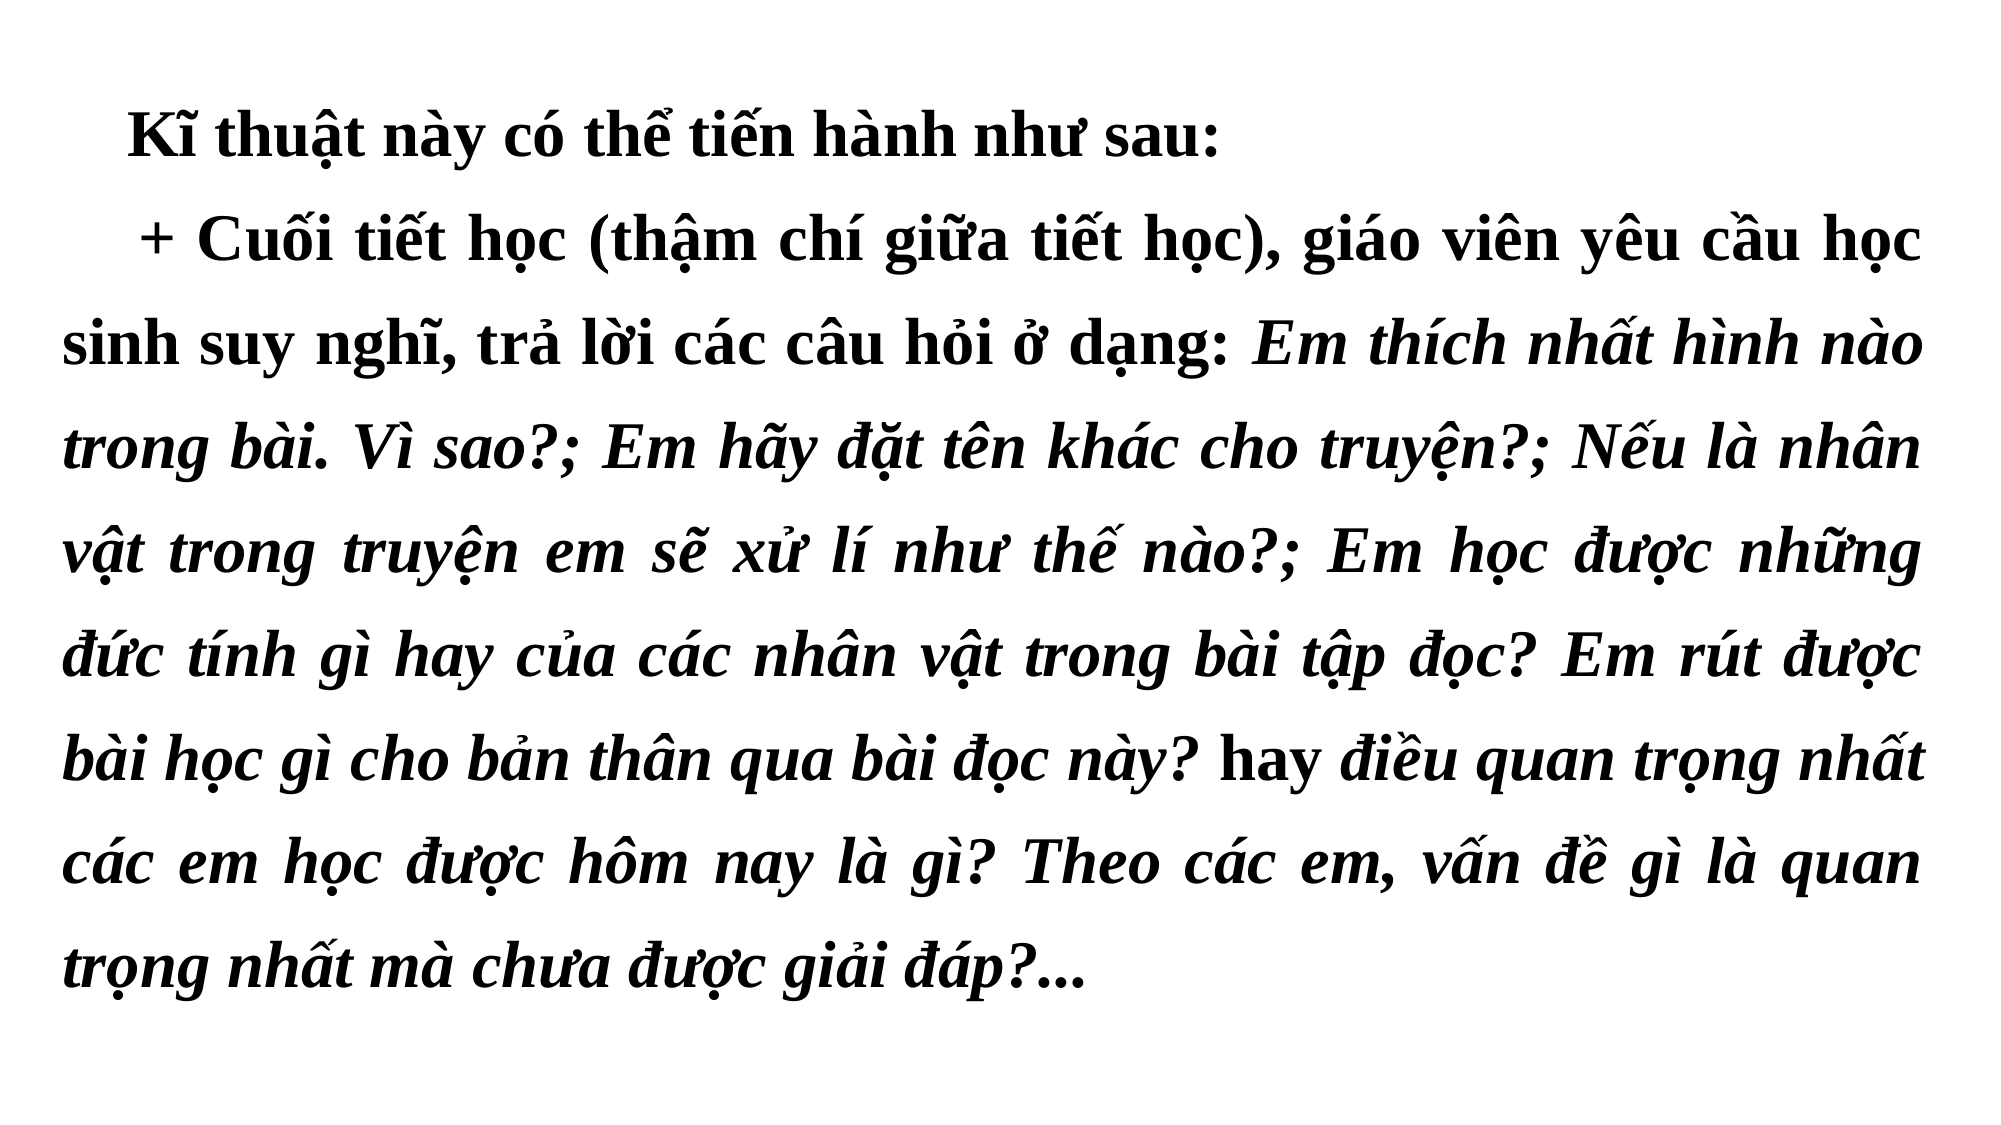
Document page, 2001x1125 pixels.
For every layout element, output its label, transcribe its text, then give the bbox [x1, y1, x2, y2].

text_box Kĩ thuật này có thể tiến hành như sau: + Cuối tiết học (thậm chí giữa tiết học), giáo viên yêu cầu học sinh suy nghĩ, trả lời các câu hỏi ở dạng: Em thích nhất hình nào trong bài. Vì sao?; Em hãy đặt tên khác cho truyện?; Nếu là nhân vật trong truyện em sẽ xử lí như thế nào?; Em học được những đức tính gì hay của các nhân vật trong bài tập đọc? Em rút được bài học gì cho bản thân qua bài đọc này? hay điều quan trọng nhất các em học được hôm nay là gì? Theo các em, vấn đề gì là quan trọng nhất mà chưa được giải đáp?... [47, 58, 1941, 1009]
